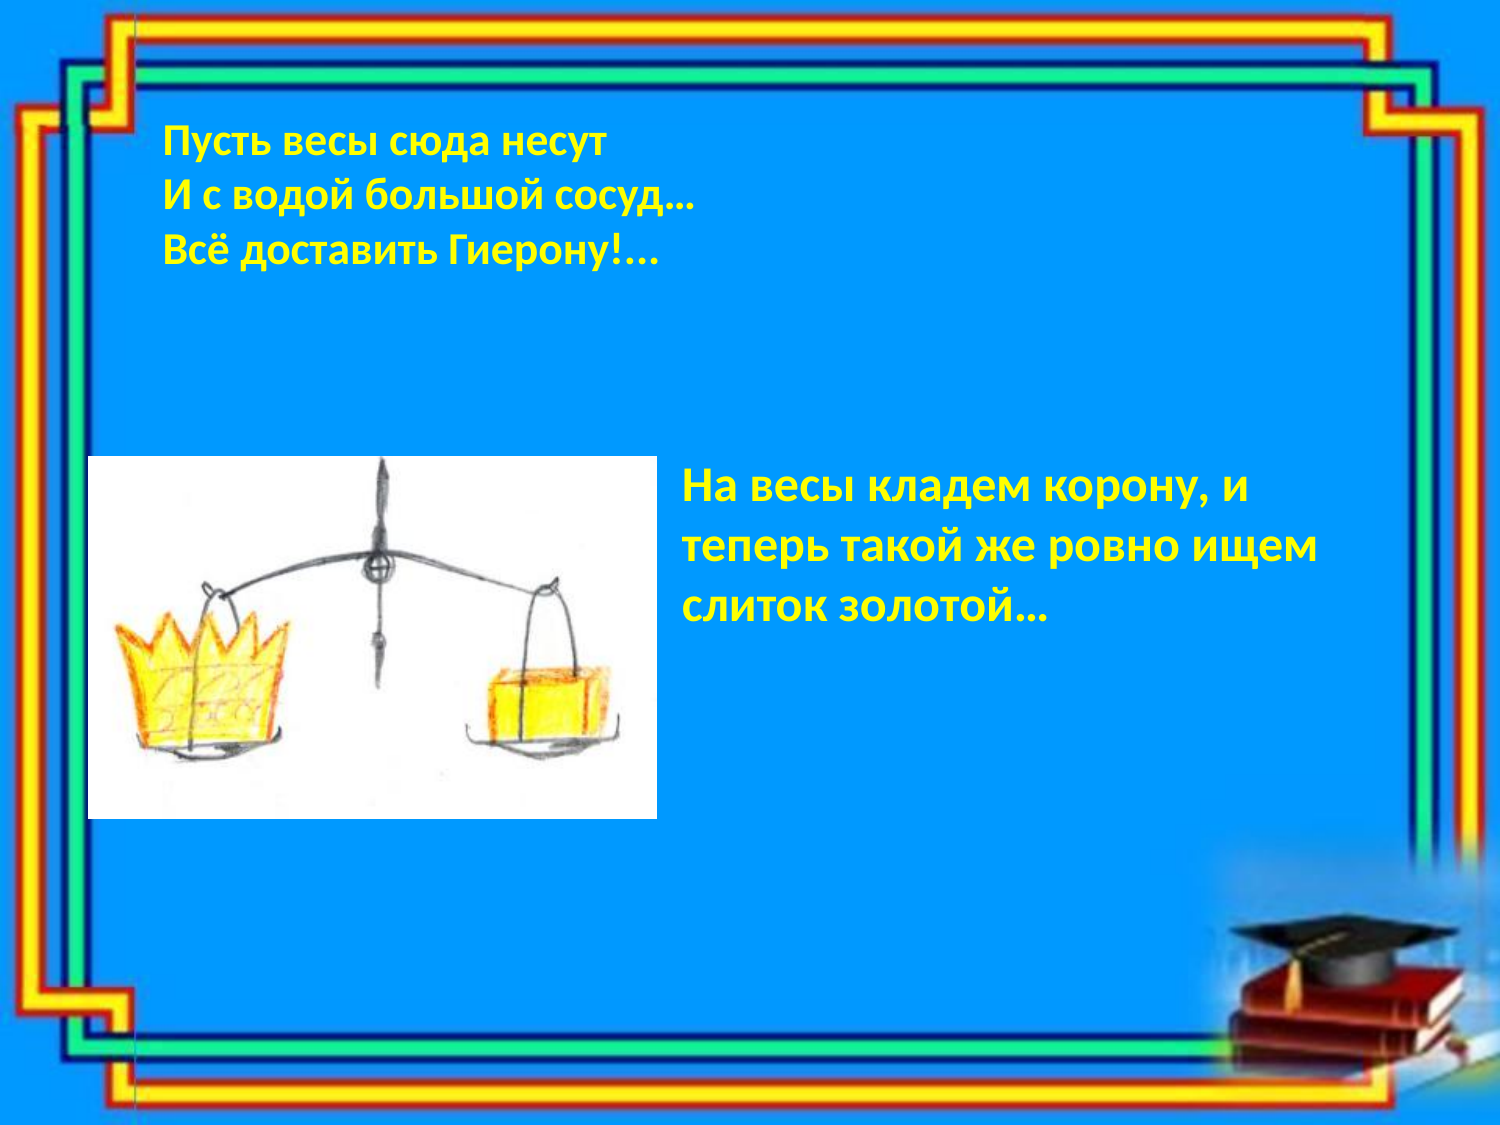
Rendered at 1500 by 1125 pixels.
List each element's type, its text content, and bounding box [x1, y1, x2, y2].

picture [0, 0, 1500, 1125]
text_box На весы кладем корону, и теперь такой же ровно ищем слиток золотой… [667, 444, 1376, 753]
title Пусть весы сюда несут И с водой большой сосуд… Всё доставить Гиерону!... [147, 101, 1439, 338]
